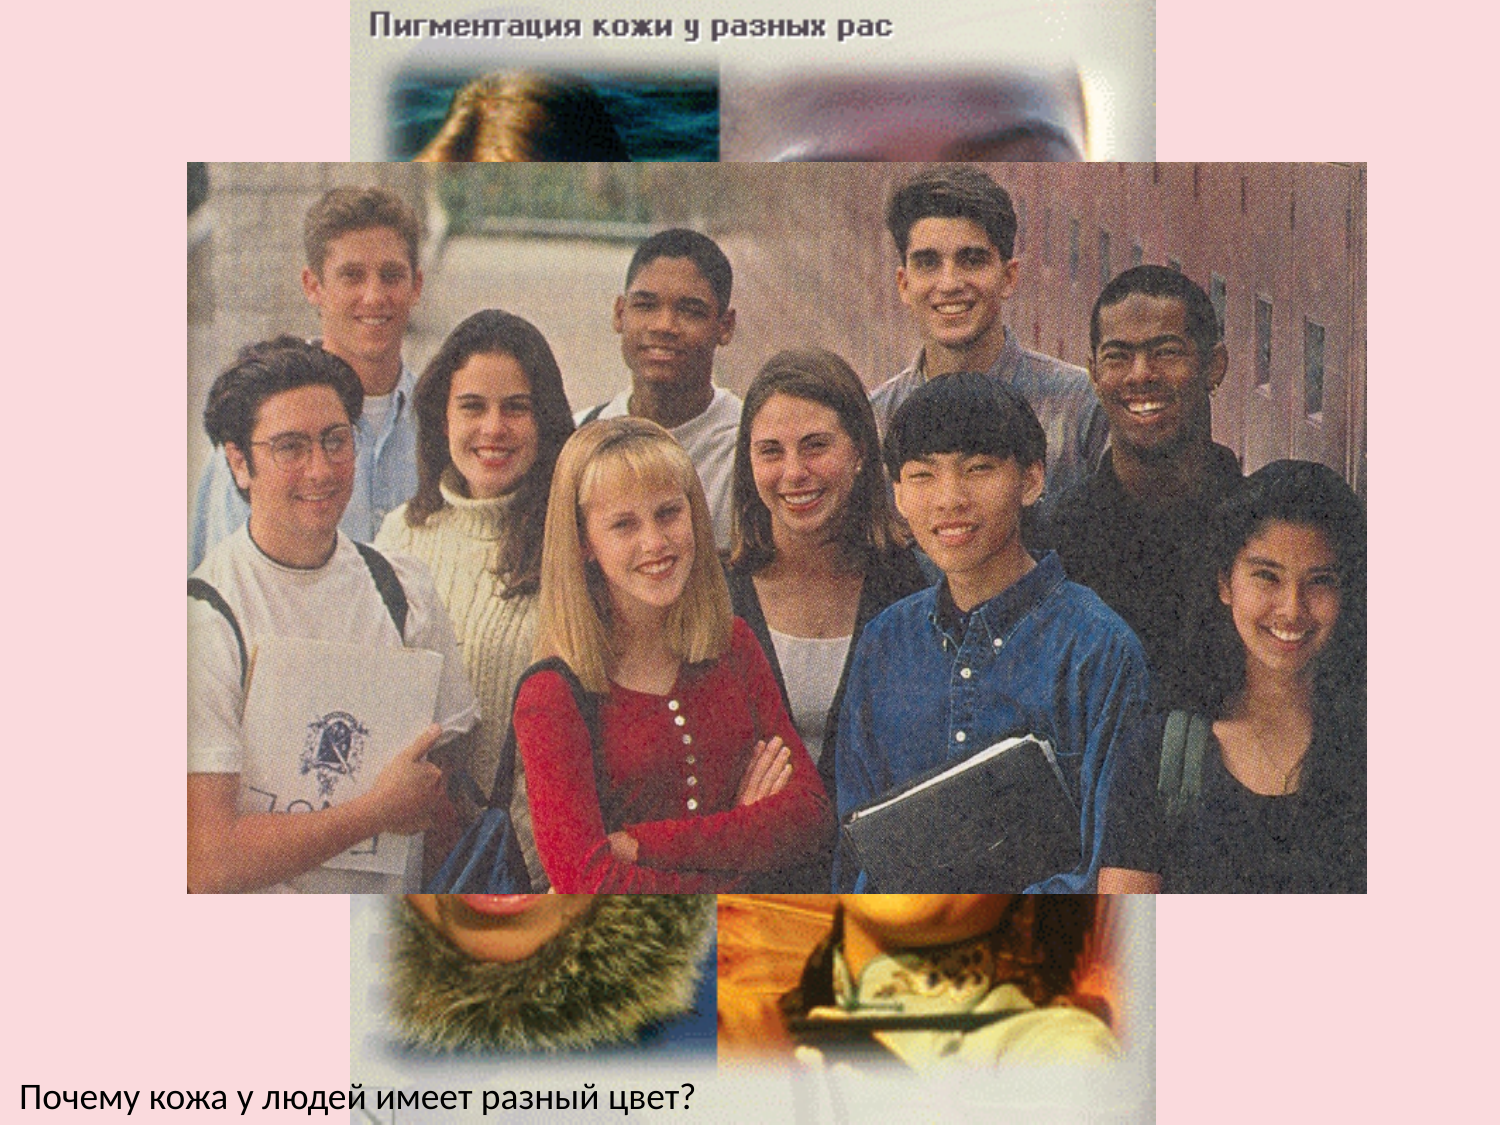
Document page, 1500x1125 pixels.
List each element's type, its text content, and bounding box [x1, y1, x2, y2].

picture [0, 0, 1500, 1125]
text_box Почему кожа у людей имеет разный цвет? [4, 1064, 344, 1125]
